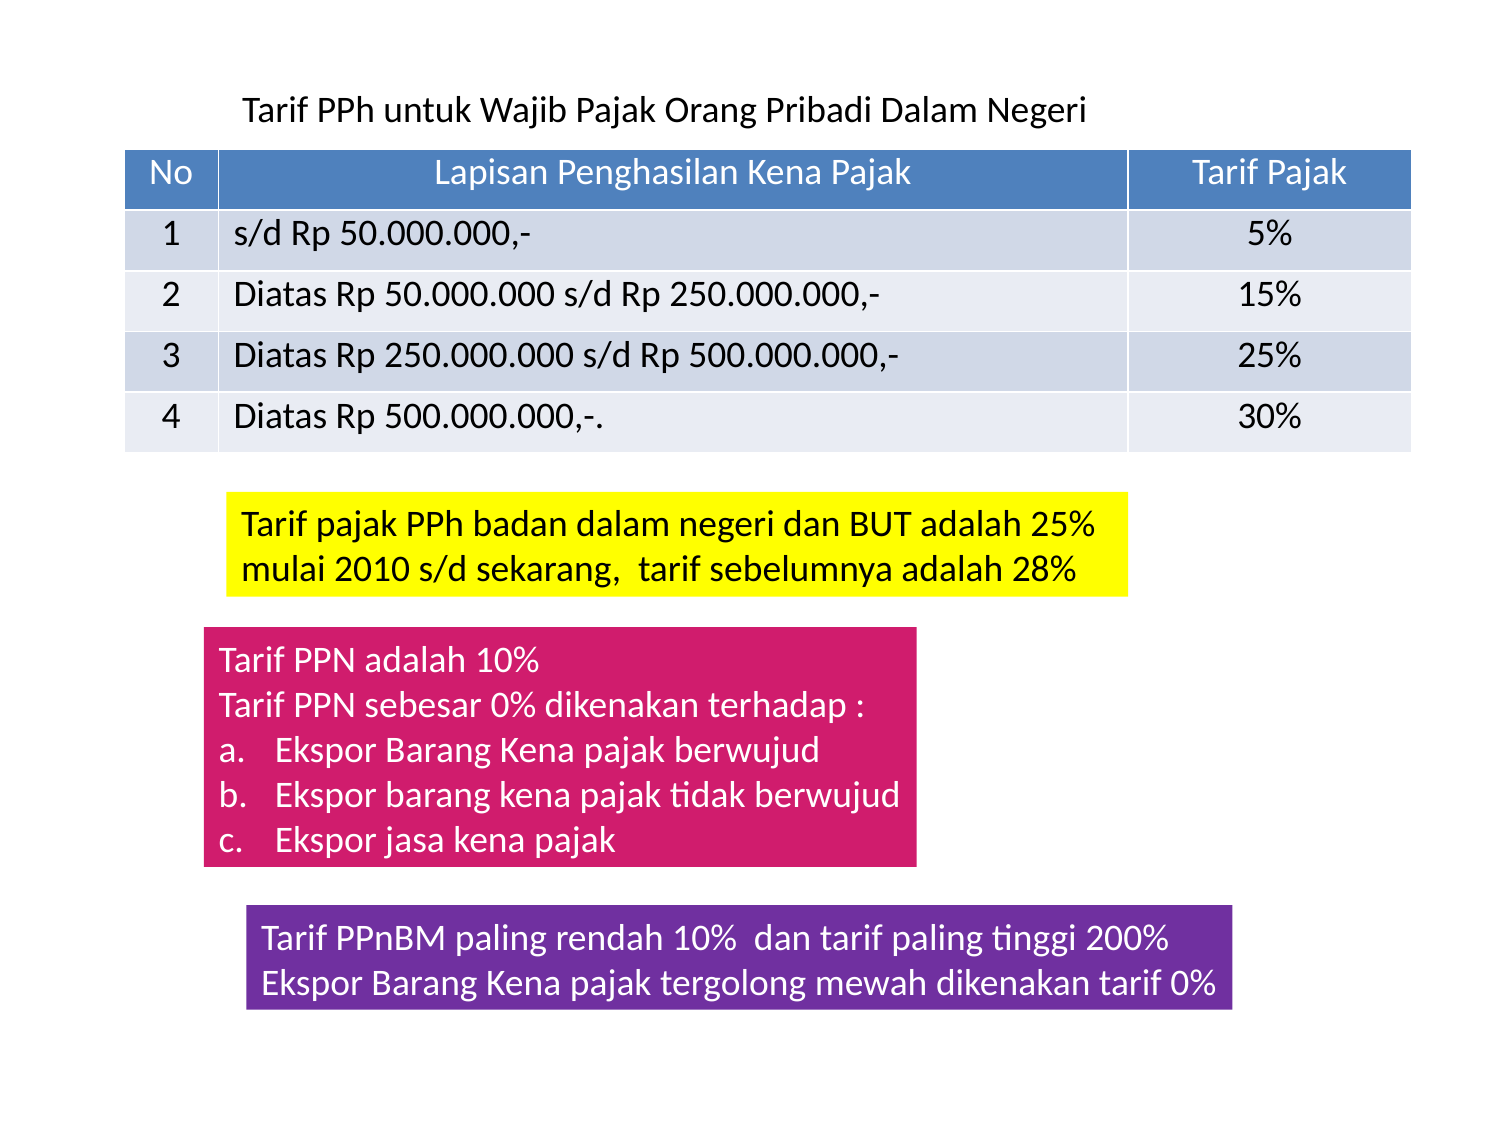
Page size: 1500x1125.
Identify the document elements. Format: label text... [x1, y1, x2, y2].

table_header Lapisan Penghasilan Kena Pajak [219, 150, 1127, 209]
table_header Tarif Pajak [1129, 150, 1411, 209]
table_cell 1 [125, 211, 218, 270]
table_cell Diatas Rp 50.000.000 s/d Rp 250.000.000,- [219, 272, 1127, 331]
text_box Tarif PPh untuk Wajib Pajak Orang Pribadi Dalam Negeri [227, 78, 1103, 138]
text_box Tarif PPN adalah 10% Tarif PPN sebesar 0% dikenakan terhadap : Ekspor Barang Kena pajak berwujud Ekspor barang kena pajak tidak berwujud Ekspor jasa kena pajak [203, 627, 917, 867]
table_cell 5% [1129, 211, 1411, 270]
table_cell 25% [1129, 332, 1411, 391]
table_cell 3 [125, 332, 218, 391]
text_box Tarif pajak PPh badan dalam negeri dan BUT adalah 25% mulai 2010 s/d sekarang, tarif sebelumnya adalah 28% [226, 491, 1129, 597]
table_cell 30% [1129, 393, 1411, 452]
table_cell s/d Rp 50.000.000,- [219, 211, 1127, 270]
text_box Tarif PPnBM paling rendah 10% dan tarif paling tinggi 200% Ekspor Barang Kena pajak tergolong mewah dikenakan tarif 0% [246, 905, 1233, 1010]
table_cell 15% [1129, 272, 1411, 331]
table_cell Diatas Rp 500.000.000,-. [219, 393, 1127, 452]
table_cell 4 [125, 393, 218, 452]
table_header No [125, 150, 218, 209]
table_cell 2 [125, 272, 218, 331]
table_cell Diatas Rp 250.000.000 s/d Rp 500.000.000,- [219, 332, 1127, 391]
